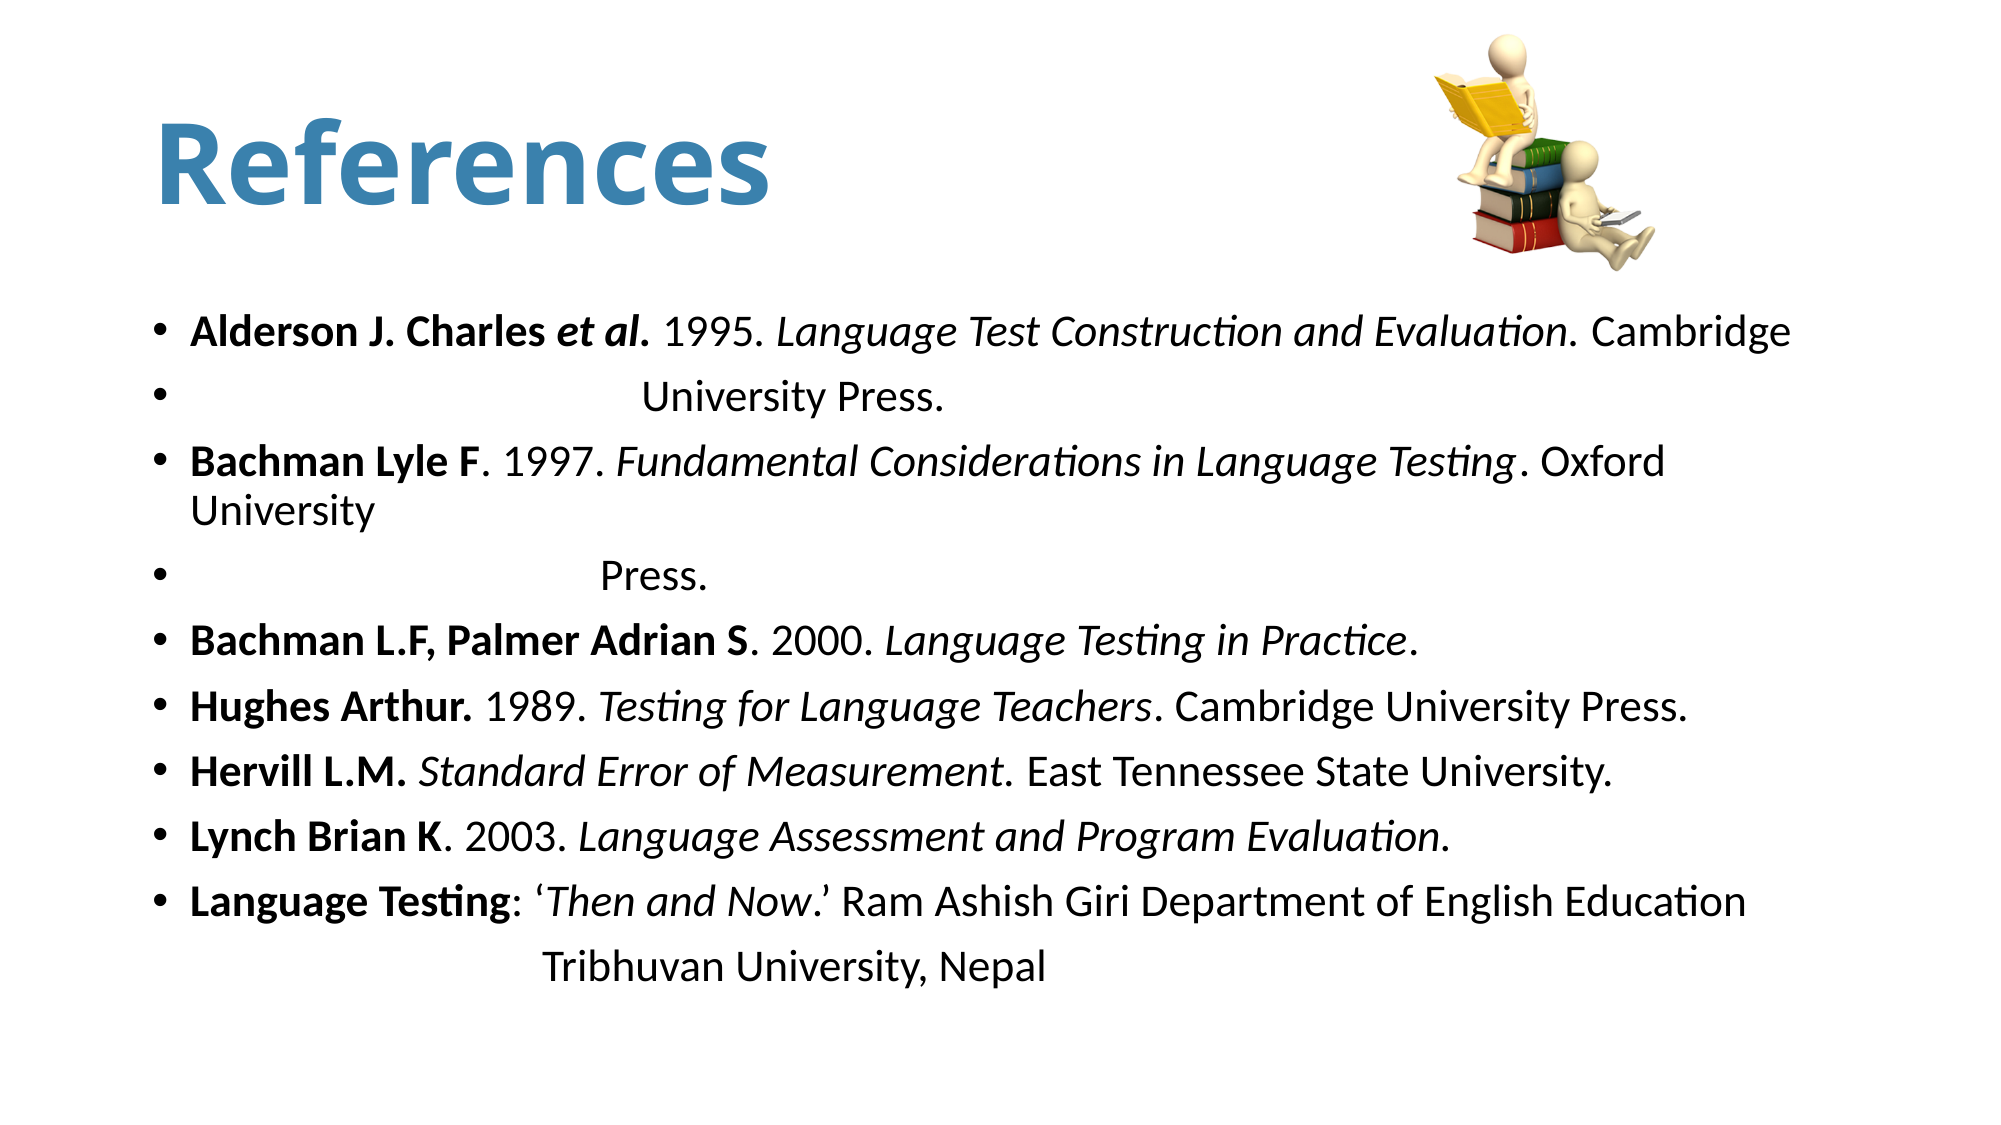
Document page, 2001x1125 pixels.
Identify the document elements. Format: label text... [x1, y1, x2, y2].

picture [1378, 0, 2000, 311]
list Alderson J. Charles et al. 1995. Language Test Construction and Evaluation. Cambridge University Press. Bachman Lyle F. 1997. Fundamental Considerations in Language Testing. Oxford University Press. Bachman L.F, Palmer Adrian S. 2000. Language Testing in Practice. Hughes Arthur. 1989. Testing for Language Teachers. Cambridge University Press. Hervill L.M. Standard Error of Measurement. East Tennessee State University. Lynch Brian K. 2003. Language Assessment and Program Evaluation. Language Testing: ‘Then and Now.’ Ram Ashish Giri Department of English Education Tribhuvan University, Nepal [137, 299, 1863, 1014]
title References [137, 59, 1378, 278]
